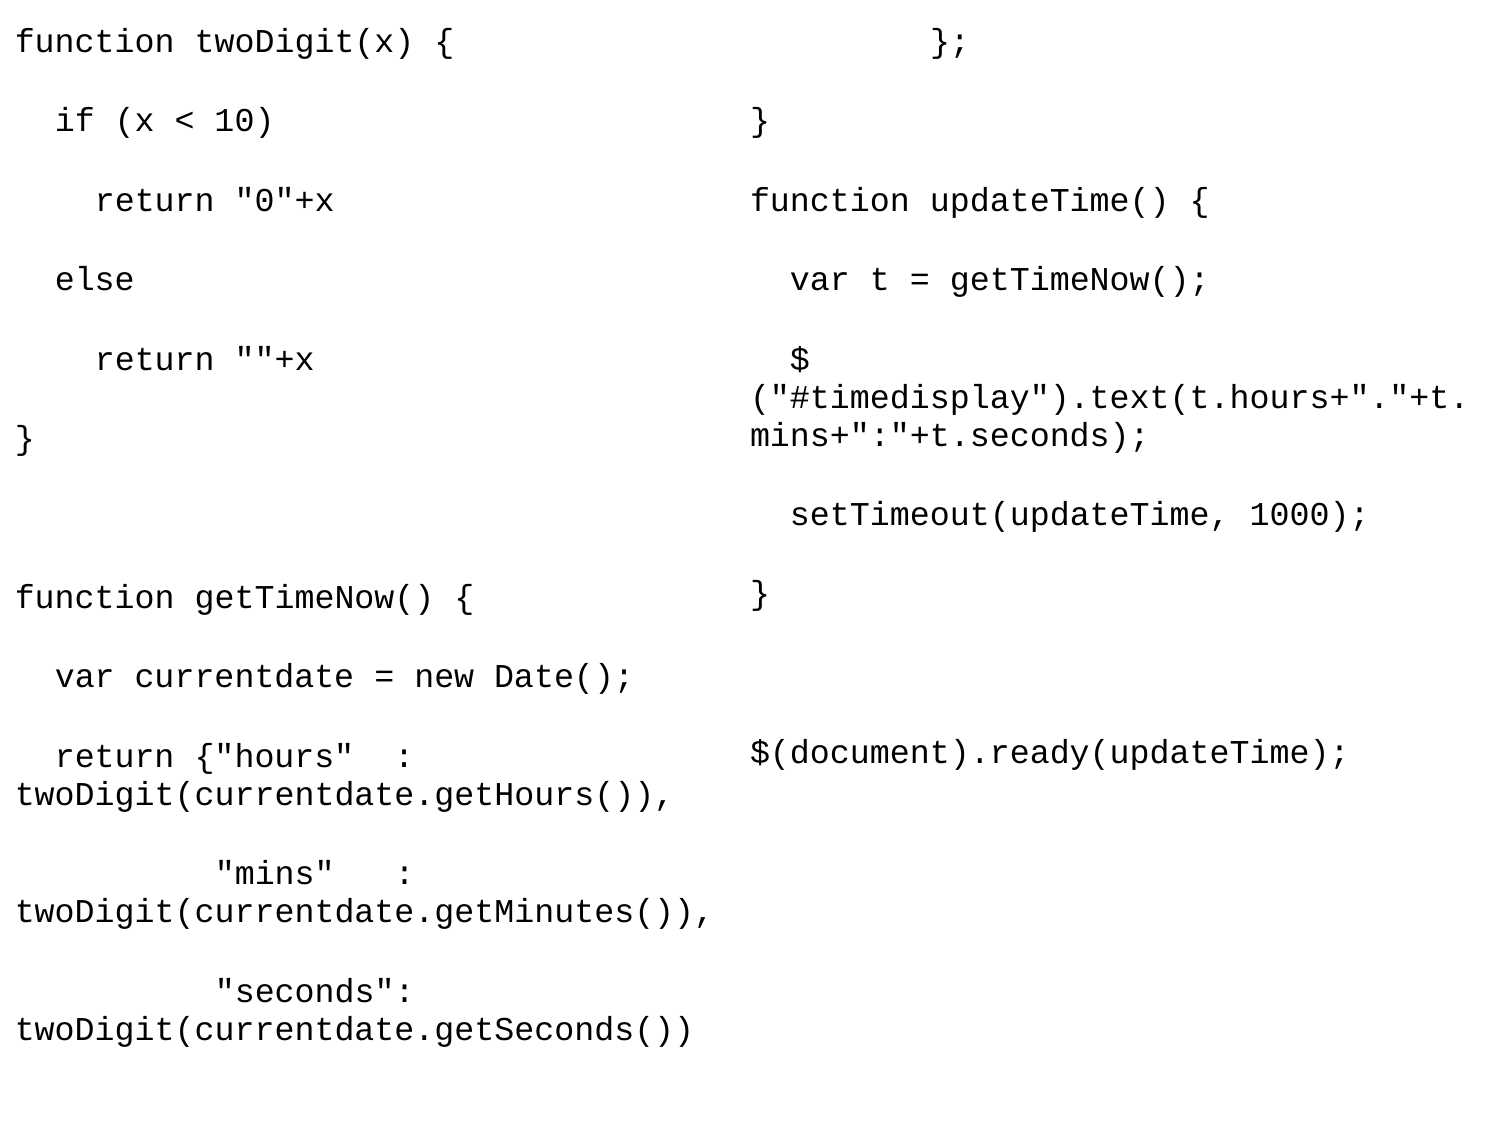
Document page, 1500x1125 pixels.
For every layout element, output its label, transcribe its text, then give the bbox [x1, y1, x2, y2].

list function twoDigit(x) { if (x < 10) return "0"+x else return ""+x } function getTimeNow() { var currentdate = new Date(); return {"hours" : twoDigit(currentdate.getHours()), "mins" : twoDigit(currentdate.getMinutes()), "seconds": twoDigit(currentdate.getSeconds()) }; } function updateTime() { var t = getTimeNow(); $("#timedisplay").text(t.hours+"."+t.mins+":"+t.seconds); setTimeout(updateTime, 1000); } $(document).ready(updateTime); [0, 19, 1500, 1125]
